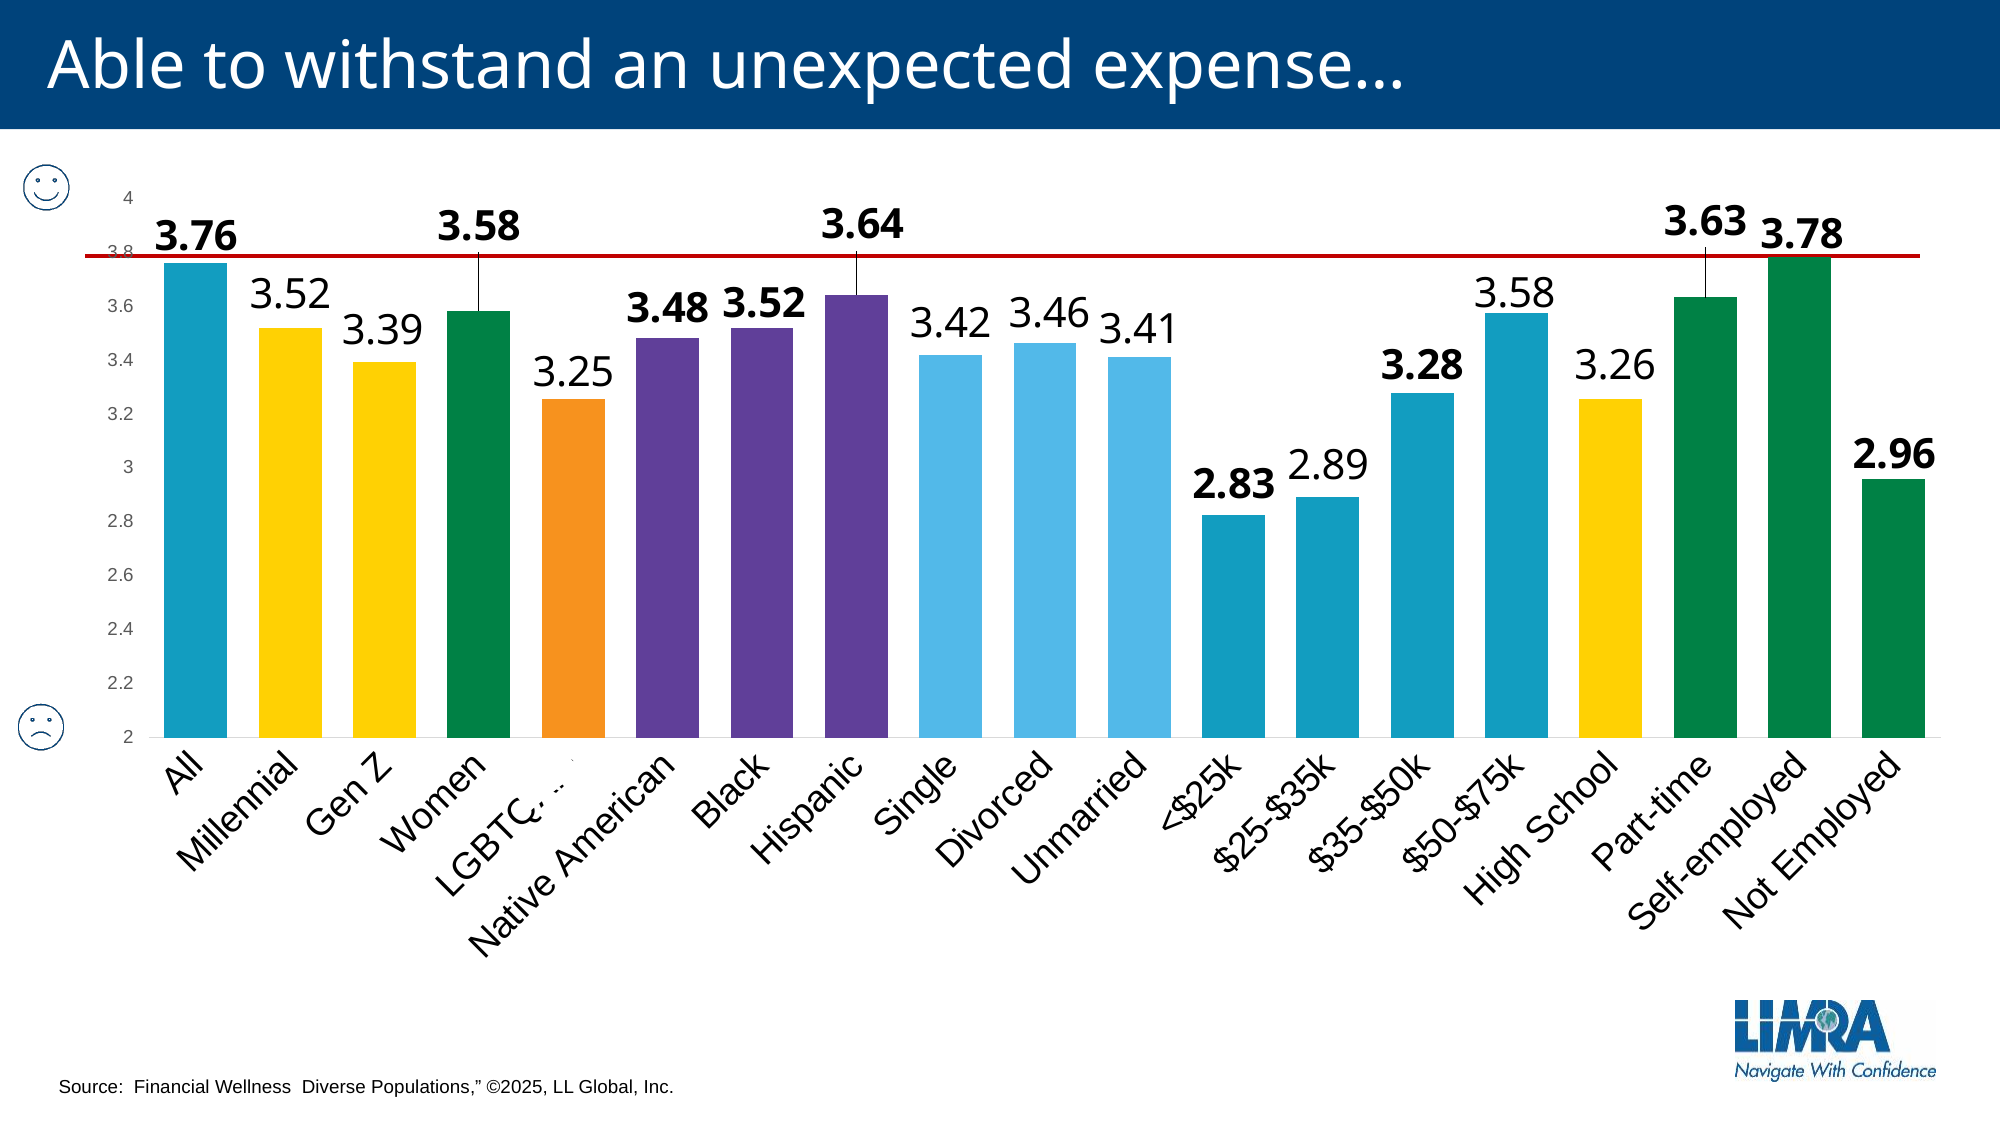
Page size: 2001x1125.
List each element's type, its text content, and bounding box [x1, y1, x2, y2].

title Able to withstand an unexpected expense… [2, 0, 2000, 135]
picture [1735, 1000, 1936, 1082]
picture [0, 689, 86, 765]
text_box Source: Financial Wellness Diverse Populations,” ©2025, LL Global, Inc. [43, 1067, 822, 1105]
picture [0, 148, 91, 225]
chart [68, 170, 1980, 982]
